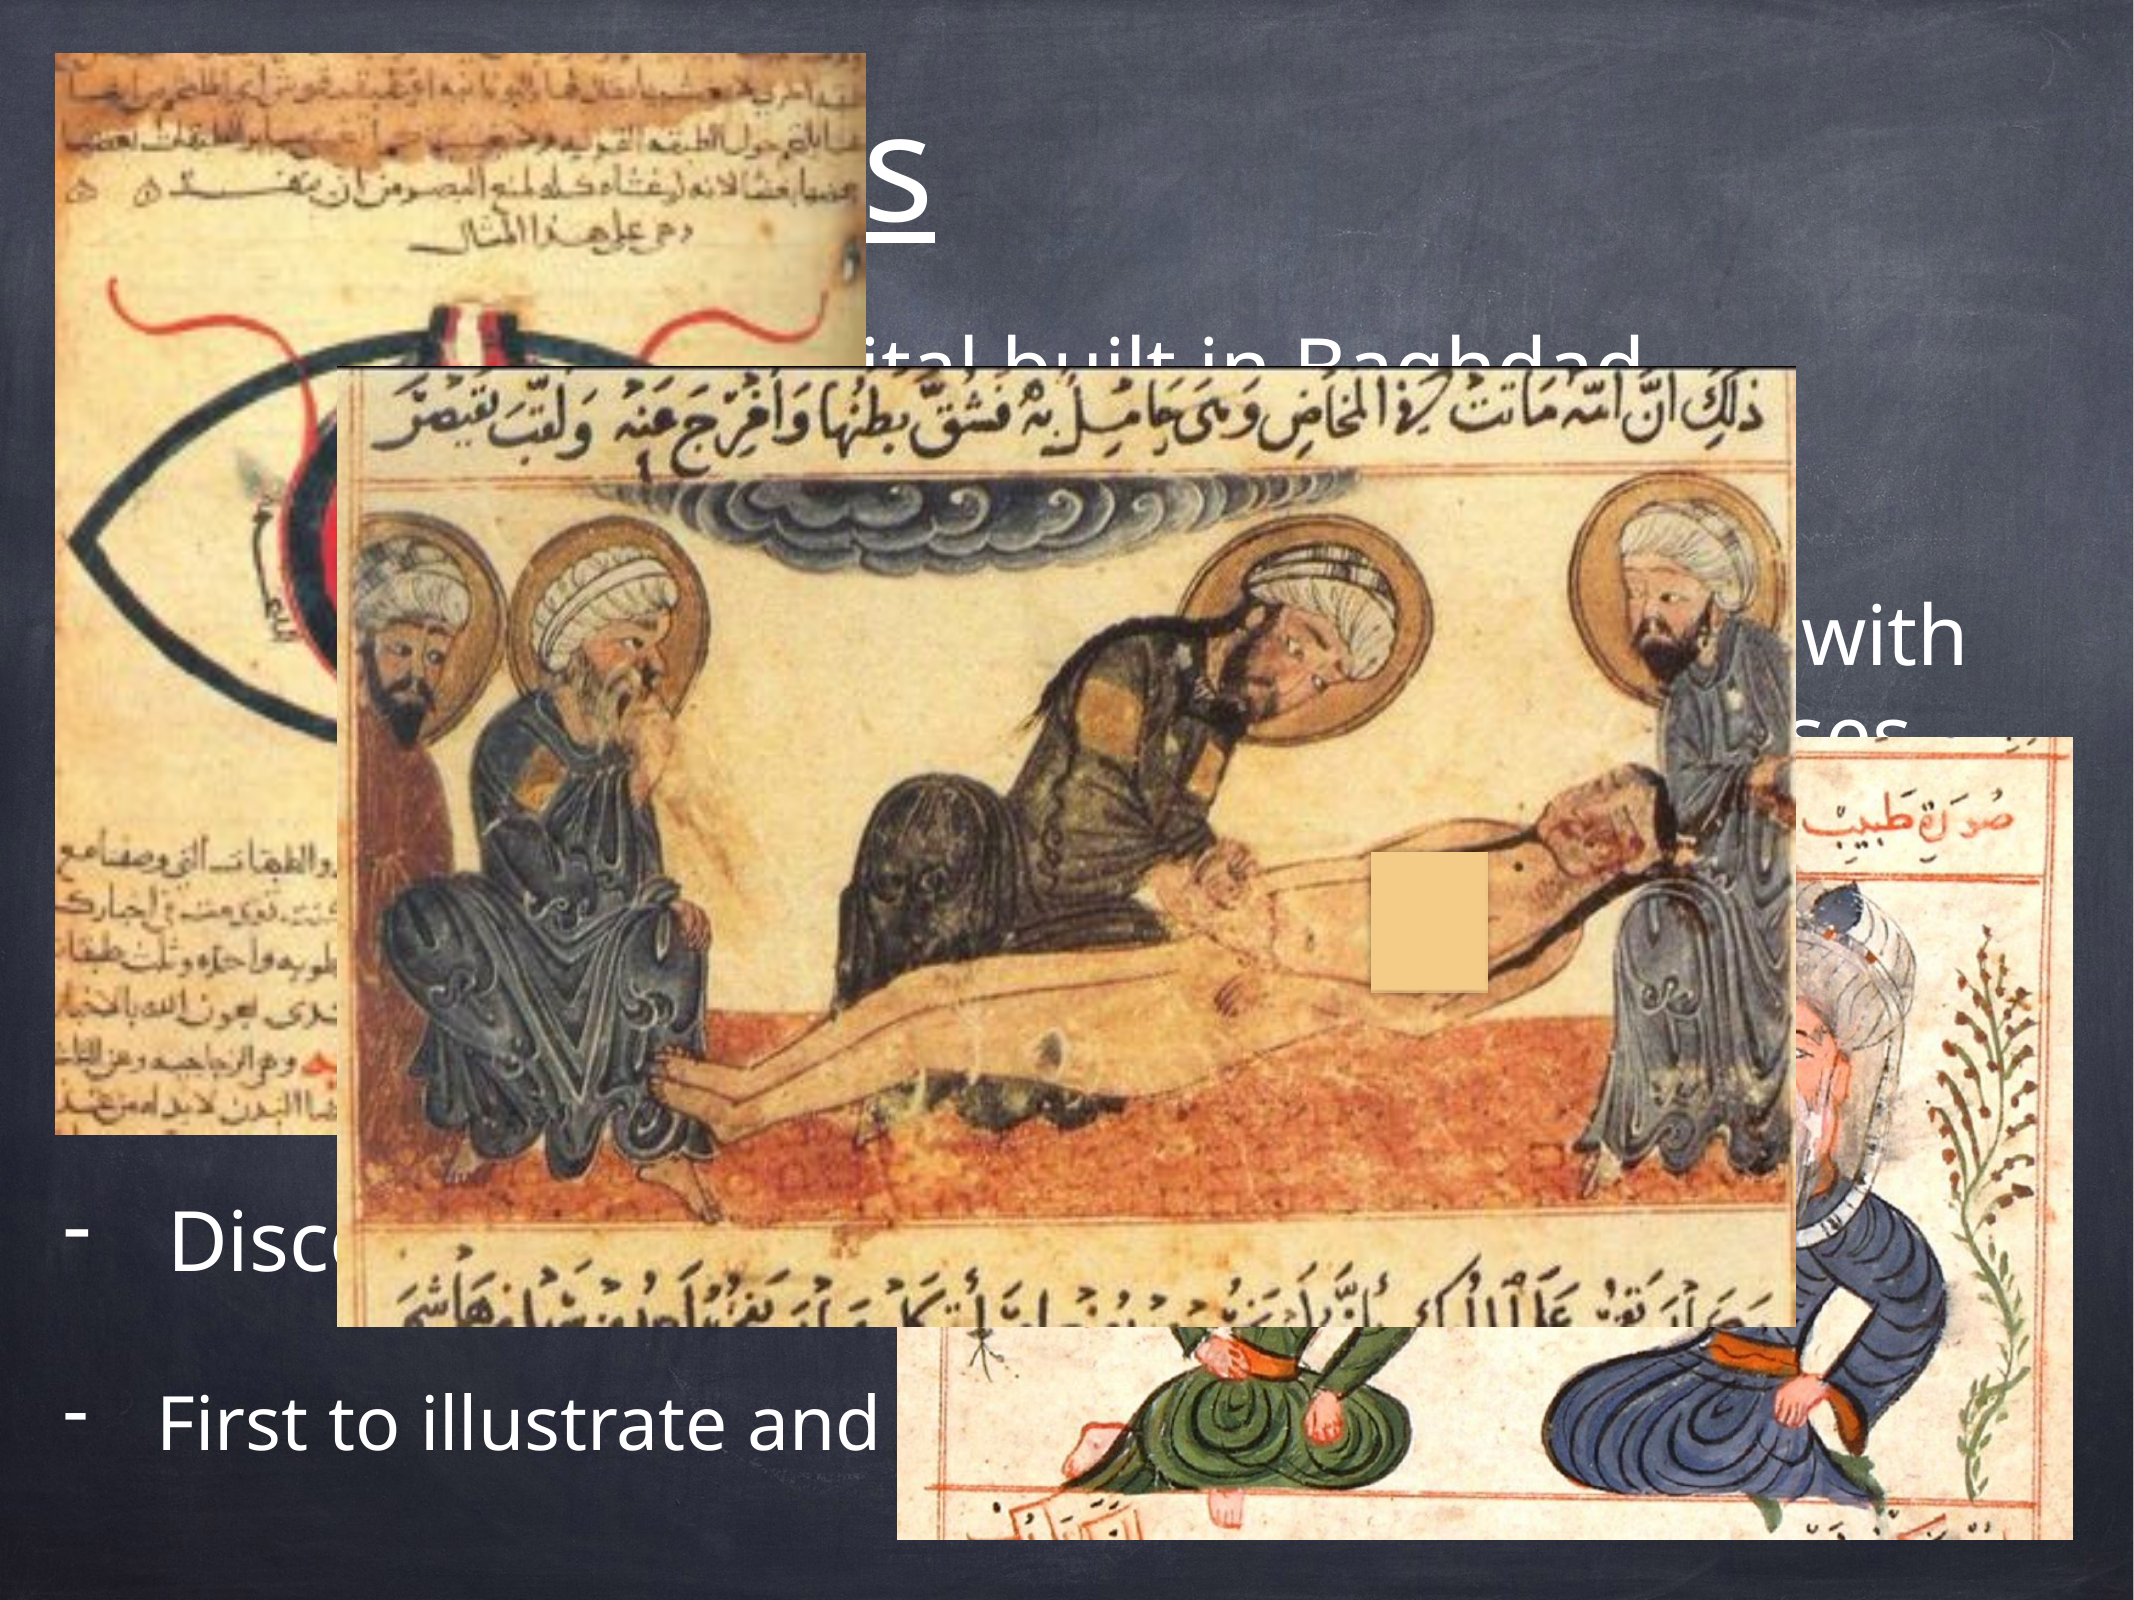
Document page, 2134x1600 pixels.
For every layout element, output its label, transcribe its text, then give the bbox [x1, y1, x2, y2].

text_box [337, 366, 1796, 1327]
title Hospitals [139, 18, 1077, 242]
picture [0, 0, 2134, 1600]
text_box First Muslim hospital built in Baghdad [874, 242, 2071, 406]
text_box First to illustrate and describe a C-section [63, 1292, 889, 1466]
text_box Included separate wards to treat patients with different diseases, including mental illnesses [1805, 406, 2071, 729]
text_box Discovered how to remove cataracts [63, 1143, 328, 1288]
